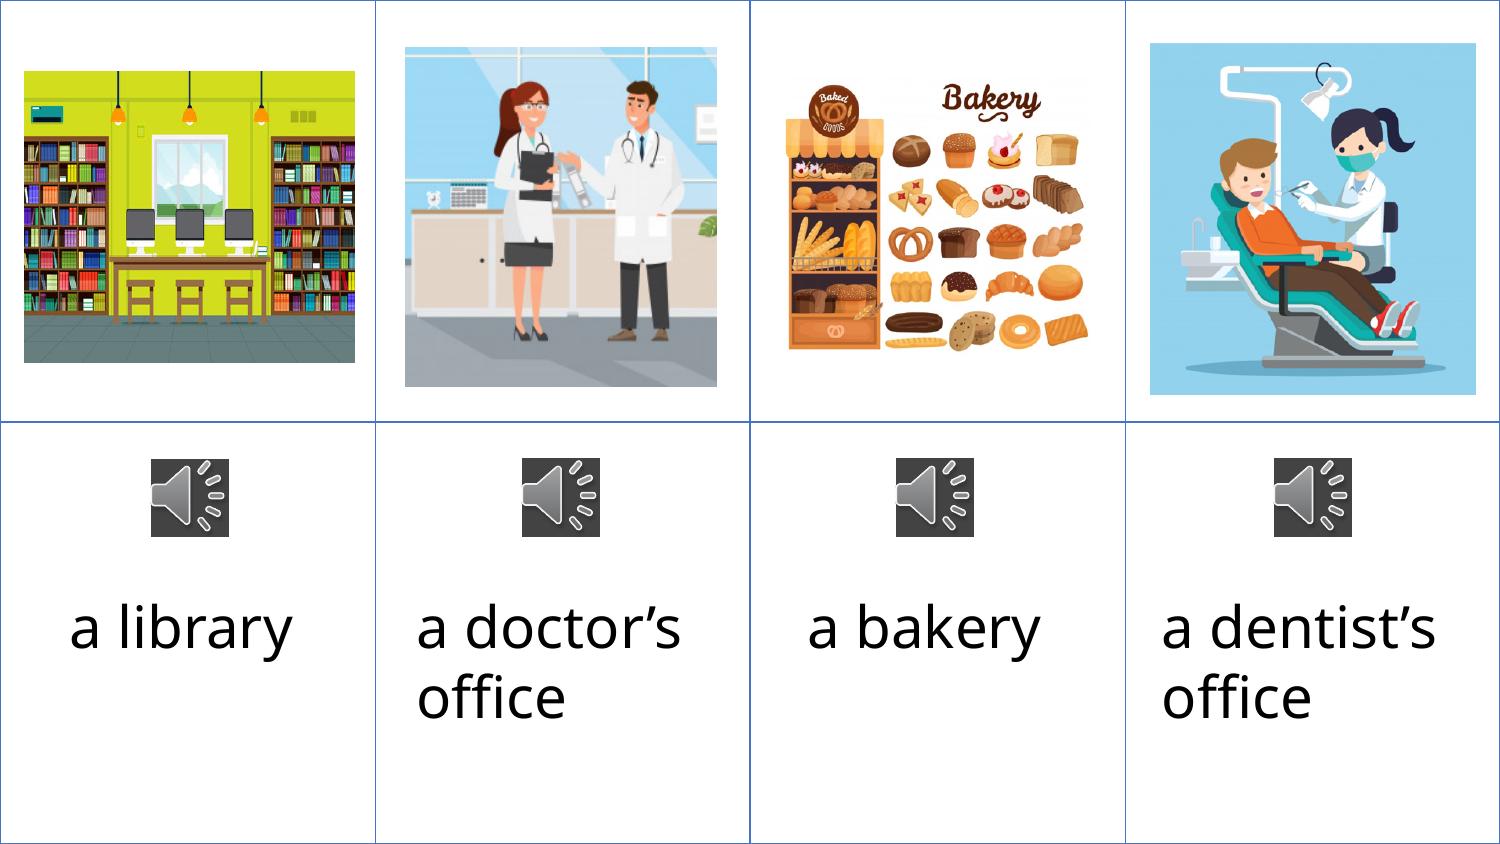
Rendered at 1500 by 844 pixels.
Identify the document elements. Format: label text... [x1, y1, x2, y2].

picture [778, 77, 1091, 358]
table_cell [1, 423, 375, 843]
text_box a bakery [796, 579, 1077, 672]
picture [520, 457, 602, 538]
table_cell [1126, 423, 1499, 843]
table_header [1126, 1, 1499, 421]
text_box a library [58, 579, 326, 672]
table_header [376, 1, 749, 421]
text_box a dentist’s office [1150, 579, 1475, 742]
picture [1150, 43, 1476, 396]
table_header [751, 1, 1125, 421]
text_box a doctor’s office [405, 579, 717, 742]
picture [405, 47, 717, 387]
picture [894, 457, 975, 538]
picture [24, 70, 355, 363]
picture [149, 457, 230, 539]
table_header [1, 1, 375, 421]
picture [1272, 457, 1353, 538]
table_cell [376, 423, 749, 843]
table_cell [751, 423, 1125, 843]
